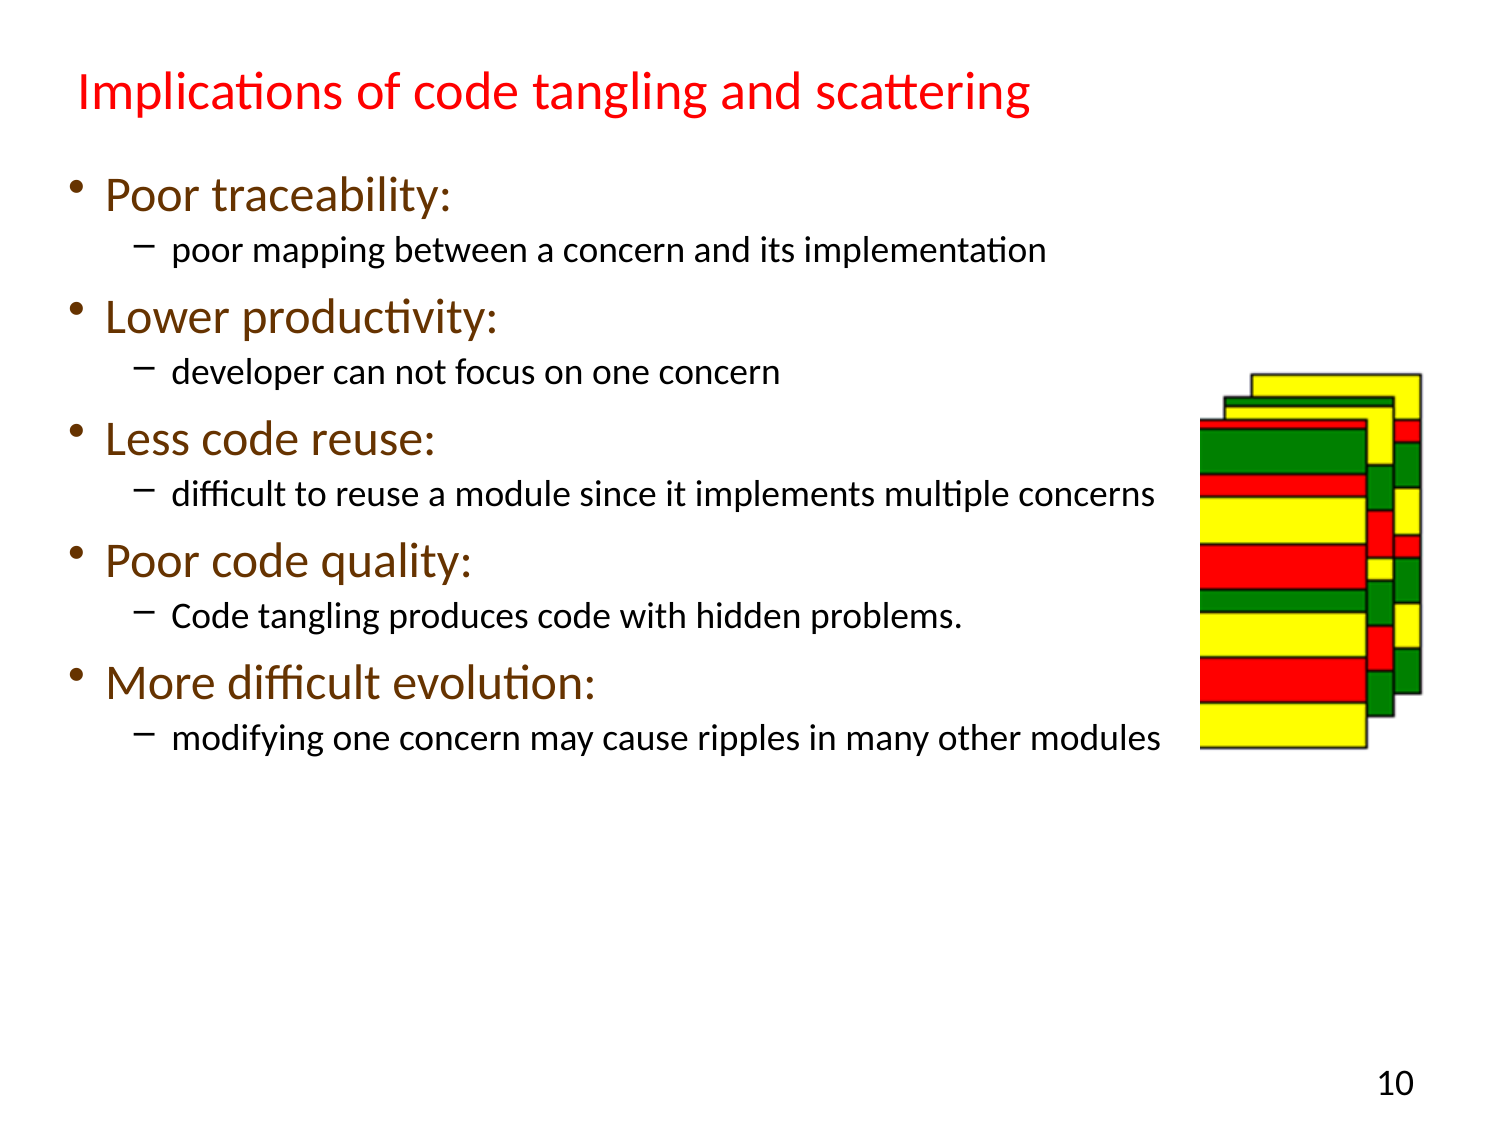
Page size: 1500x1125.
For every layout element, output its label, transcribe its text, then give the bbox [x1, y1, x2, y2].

title Implications of code tangling and scattering [62, 49, 1426, 126]
list Poor traceability: poor mapping between a concern and its implementation Lower productivity: developer can not focus on one concern Less code reuse: difficult to reuse a module since it implements multiple concerns Poor code quality: Code tangling produces code with hidden problems. More difficult evolution: modifying one concern may cause ripples in many other modules [52, 160, 1326, 1038]
picture [1199, 362, 1426, 754]
slide_number 10 [1324, 1049, 1438, 1125]
